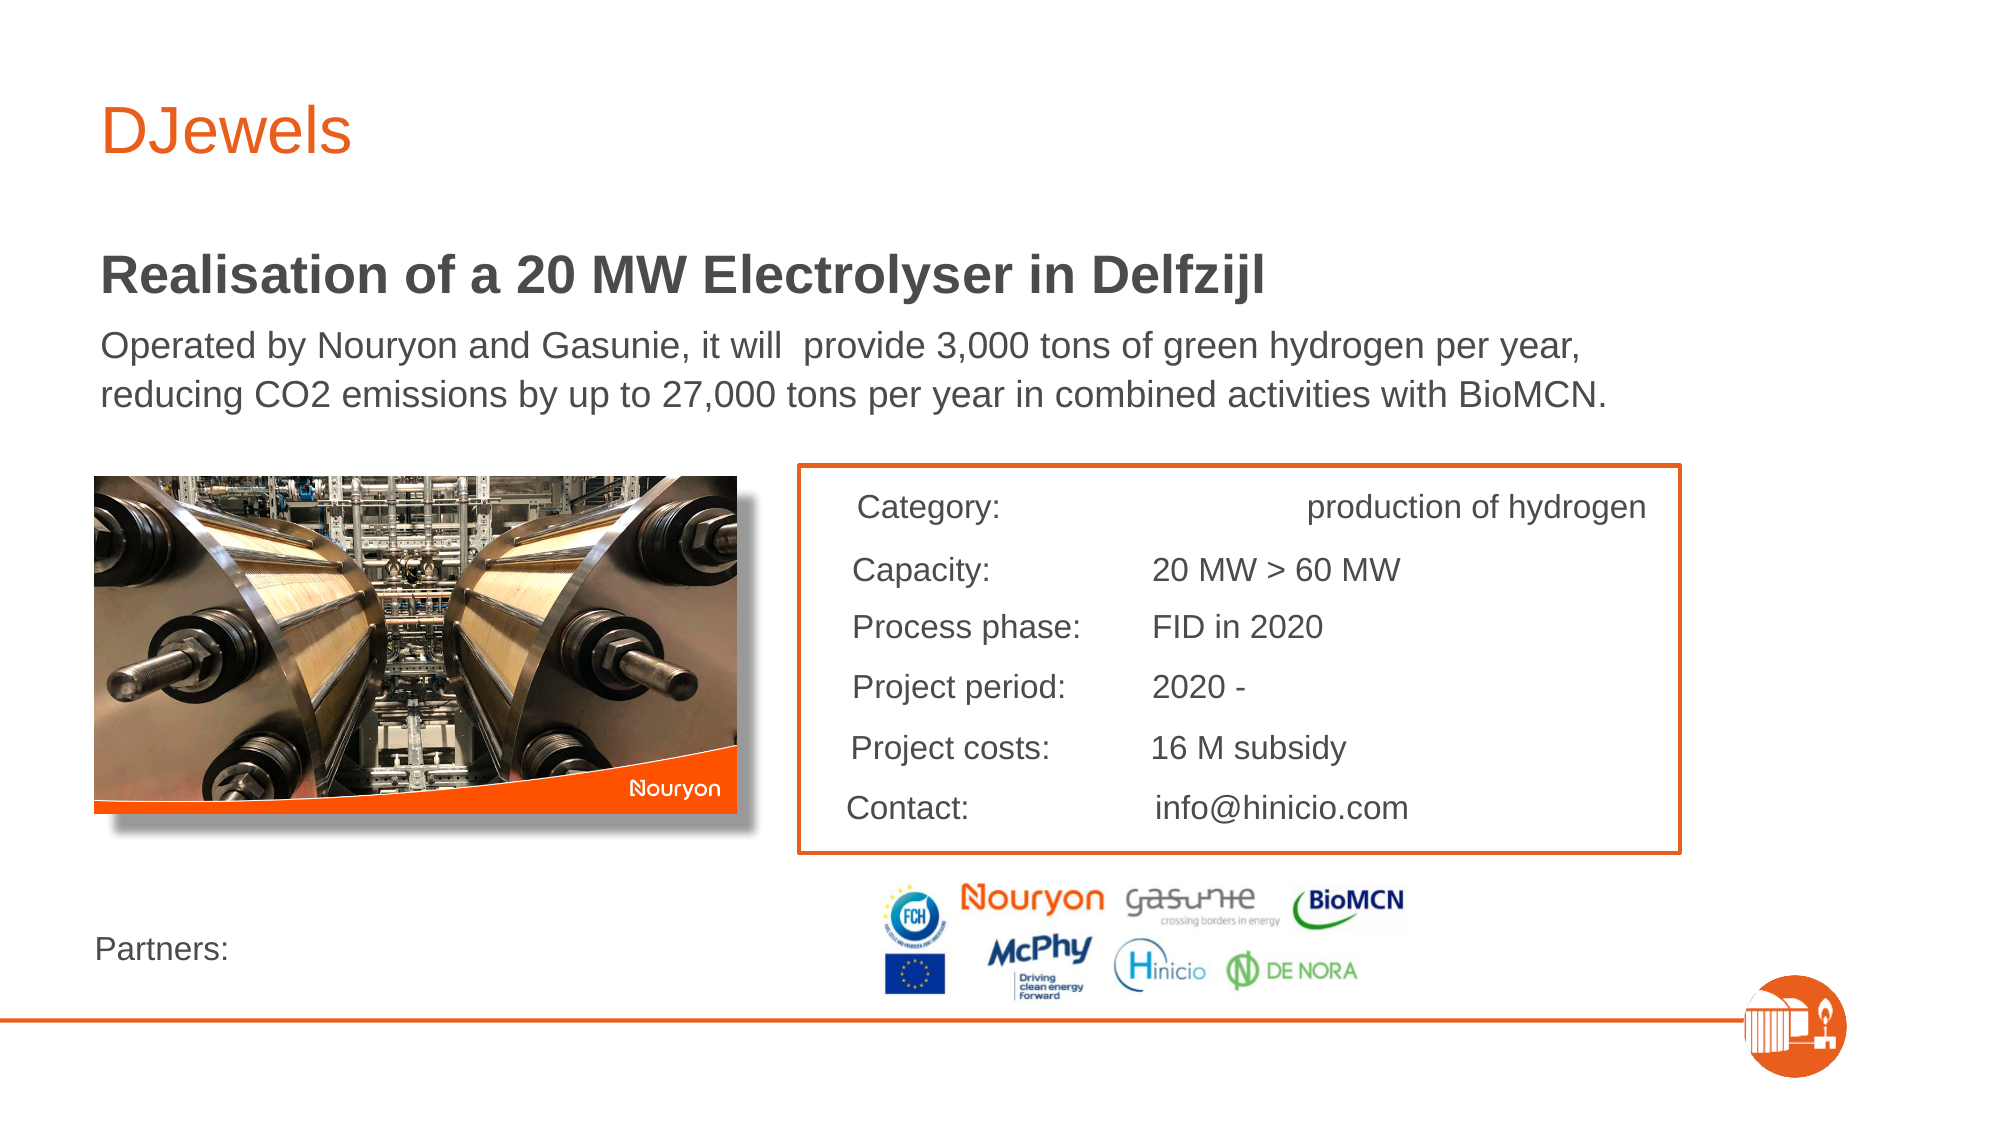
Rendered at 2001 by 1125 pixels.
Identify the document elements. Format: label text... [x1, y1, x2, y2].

picture [880, 879, 1418, 1006]
title DJewels [100, 86, 1488, 185]
picture [1742, 970, 1847, 1079]
text_box [797, 463, 1682, 855]
text_box Partners: [94, 926, 358, 967]
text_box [845, 485, 1786, 828]
list Realisation of a 20 MW Electrolyser in Delfzijl Operated by Nouryon and Gasunie, it will provide 3,000 tons of green hydrogen per year, reducing CO2 emissions by up to 27,000 tons per year in combined activities with BioMCN. [100, 232, 1662, 440]
picture [94, 476, 737, 814]
